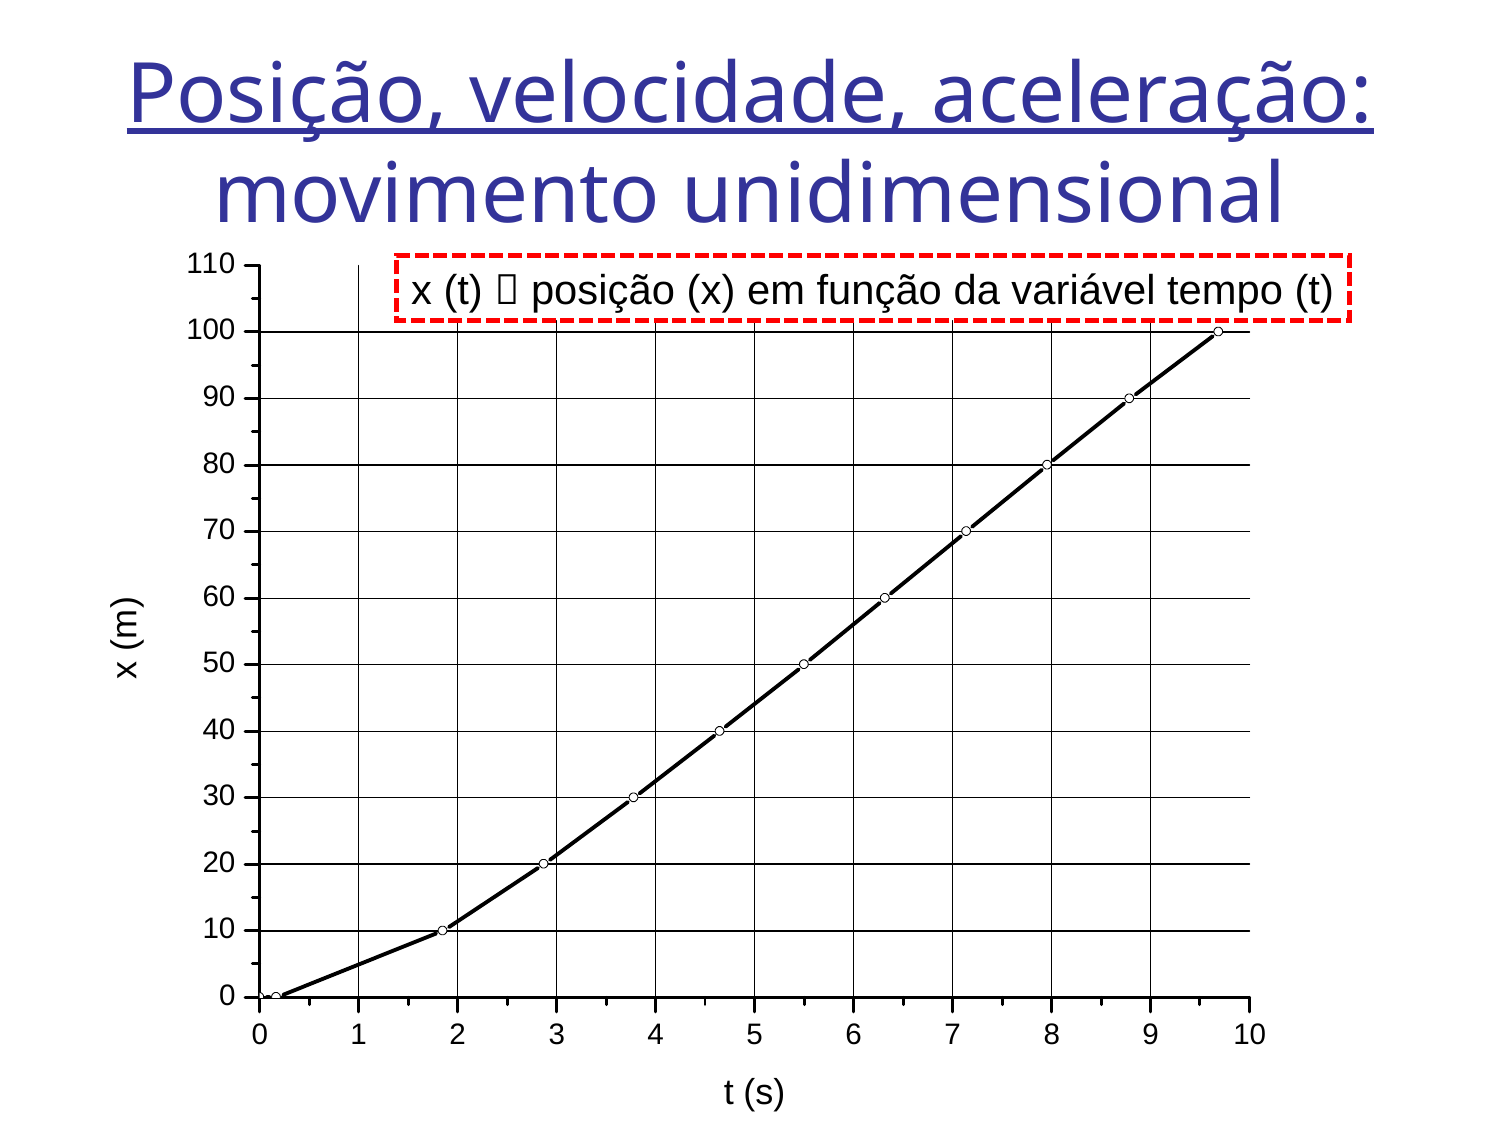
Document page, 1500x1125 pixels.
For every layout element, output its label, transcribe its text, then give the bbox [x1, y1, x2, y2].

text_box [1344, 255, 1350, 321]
title Posição, velocidade, aceleração: movimento unidimensional [75, 45, 1425, 233]
picture [29, 172, 1341, 1125]
